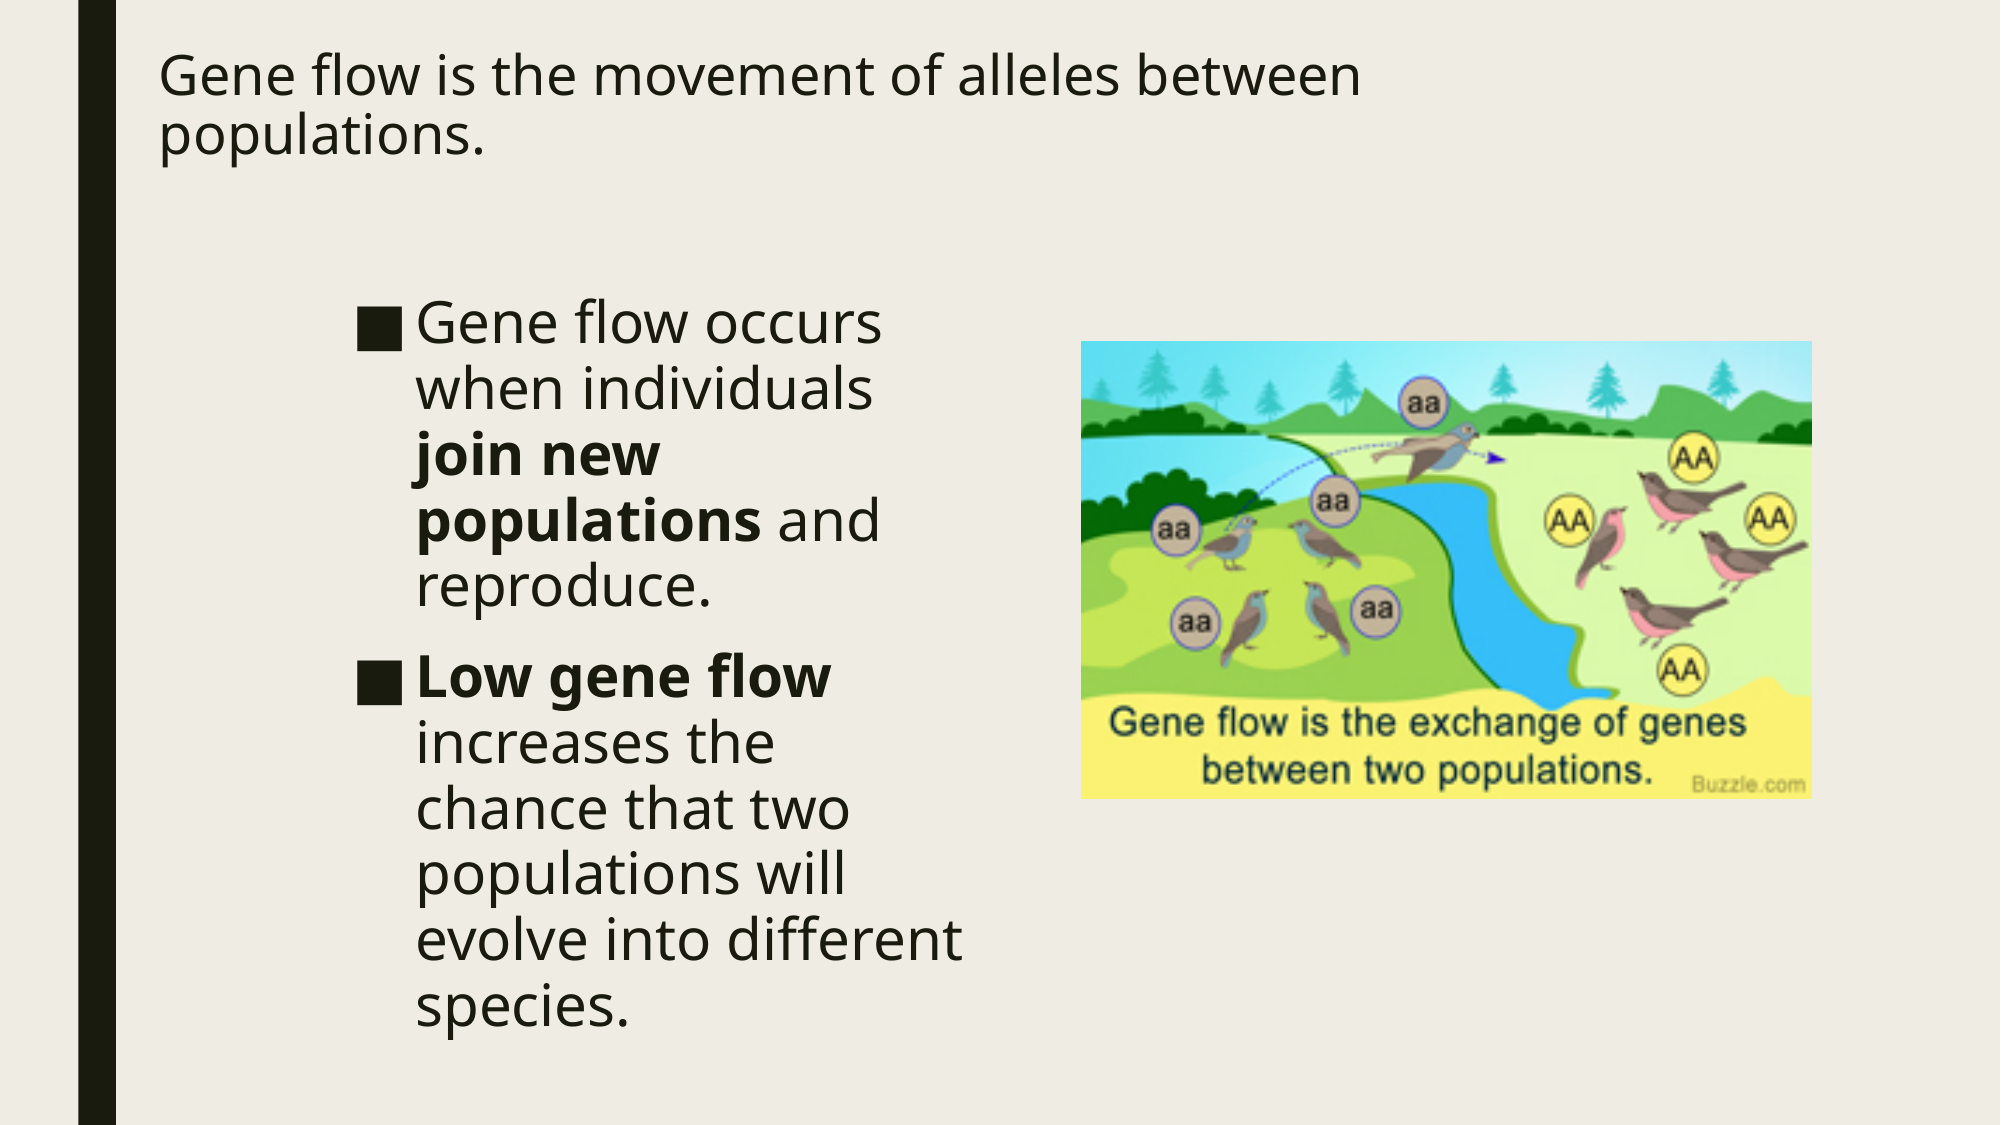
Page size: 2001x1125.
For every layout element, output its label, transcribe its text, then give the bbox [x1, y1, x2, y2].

list Gene flow occurs when individuals join new populations and reproduce. Low gene flow increases the chance that two populations will evolve into different species. [337, 283, 988, 857]
title Gene flow is the movement of alleles between populations. [143, 39, 1603, 175]
picture [1081, 341, 1812, 799]
